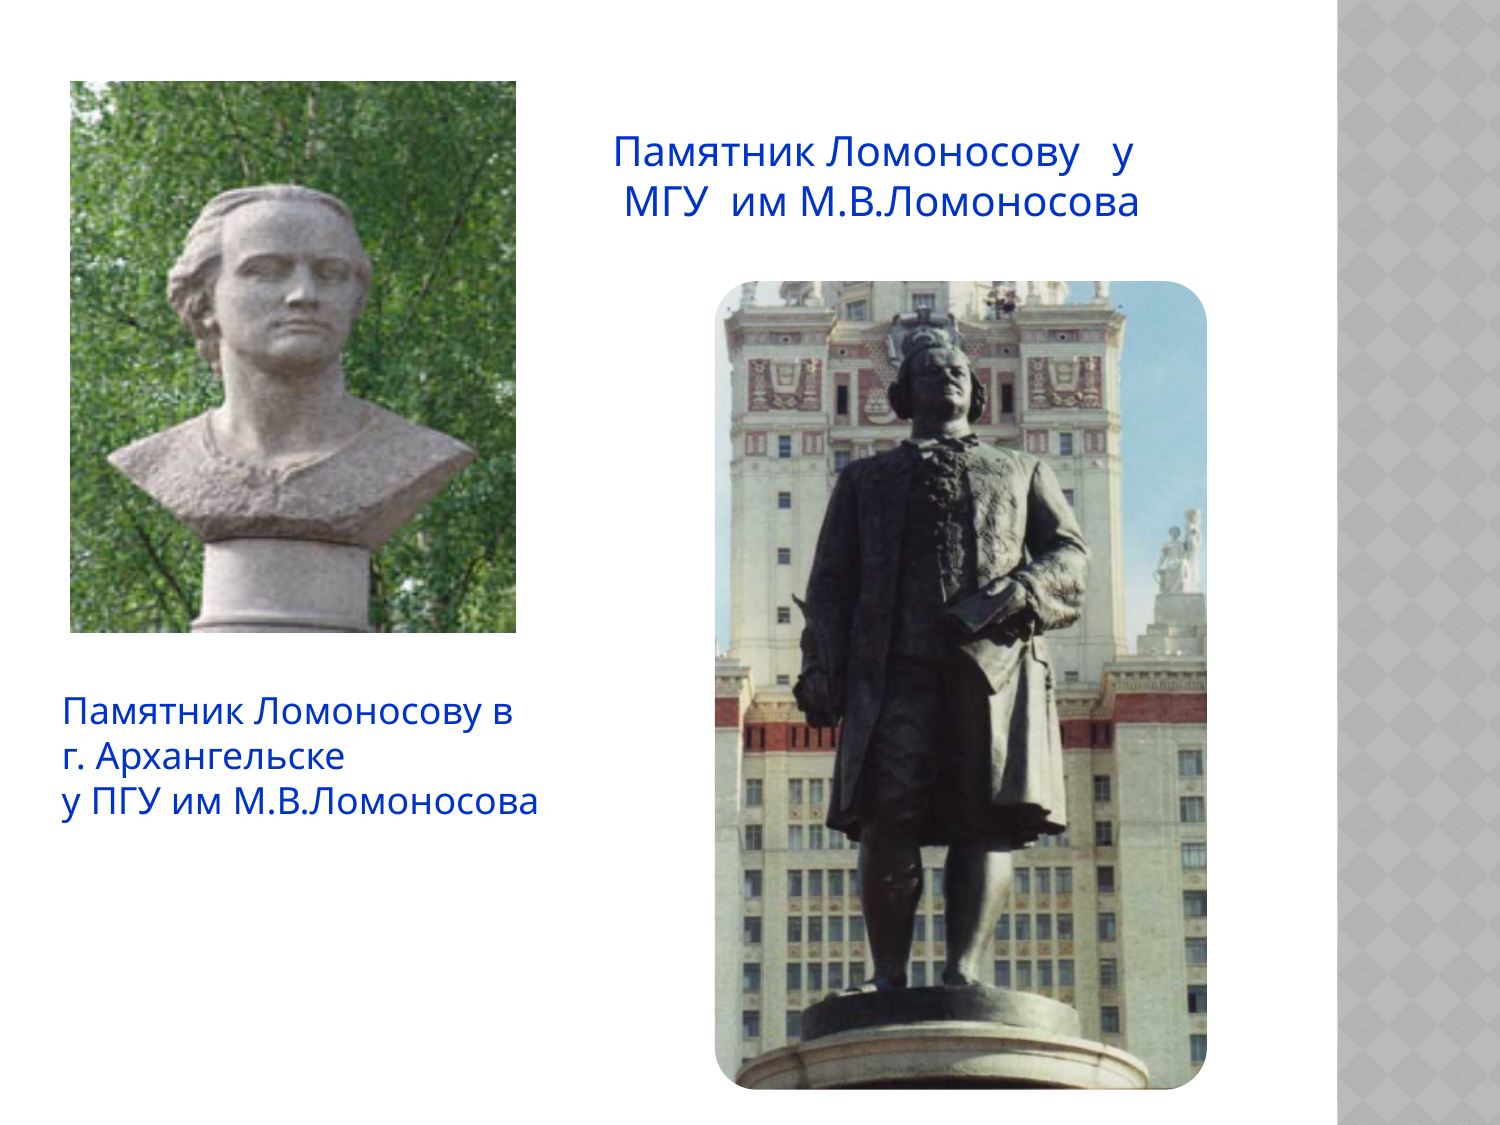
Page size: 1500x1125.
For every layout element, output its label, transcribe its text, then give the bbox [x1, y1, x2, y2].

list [69, 81, 517, 634]
text_box Памятник Ломоносову у МГУ им М.В.Ломоносова [597, 117, 1348, 232]
picture [714, 280, 1208, 1091]
text_box Памятник Ломоносову в г. Архангельске у ПГУ им М.В.Ломоносова [46, 679, 708, 830]
